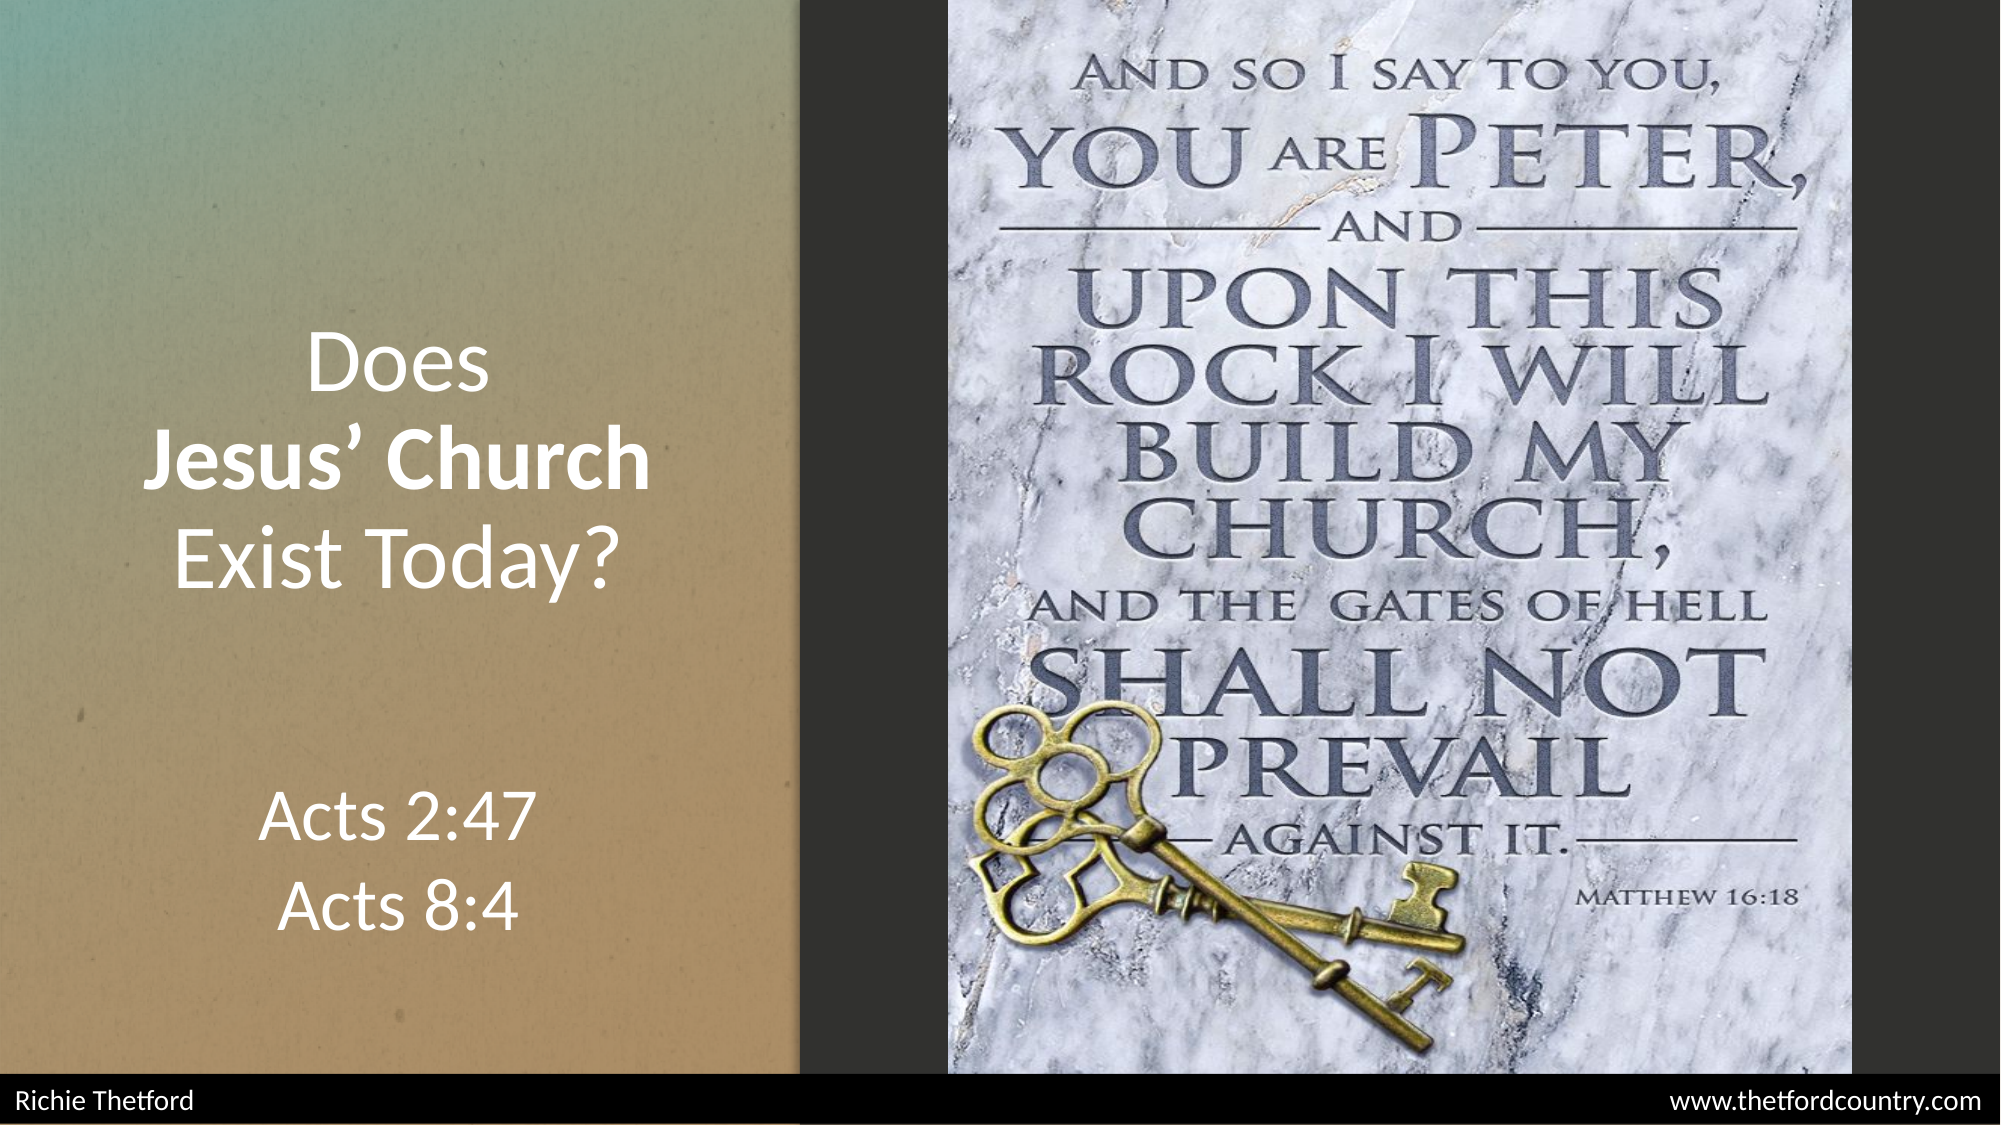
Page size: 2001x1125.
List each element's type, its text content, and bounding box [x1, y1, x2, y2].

title Does Jesus’ Church Exist Today? [0, 281, 798, 617]
list Acts 2:47 Acts 8:4 [0, 757, 798, 1013]
picture [948, 0, 1852, 1075]
picture [0, 0, 799, 1073]
text_box Richie Thetford www.thetfordcountry.com [0, 1073, 2000, 1124]
